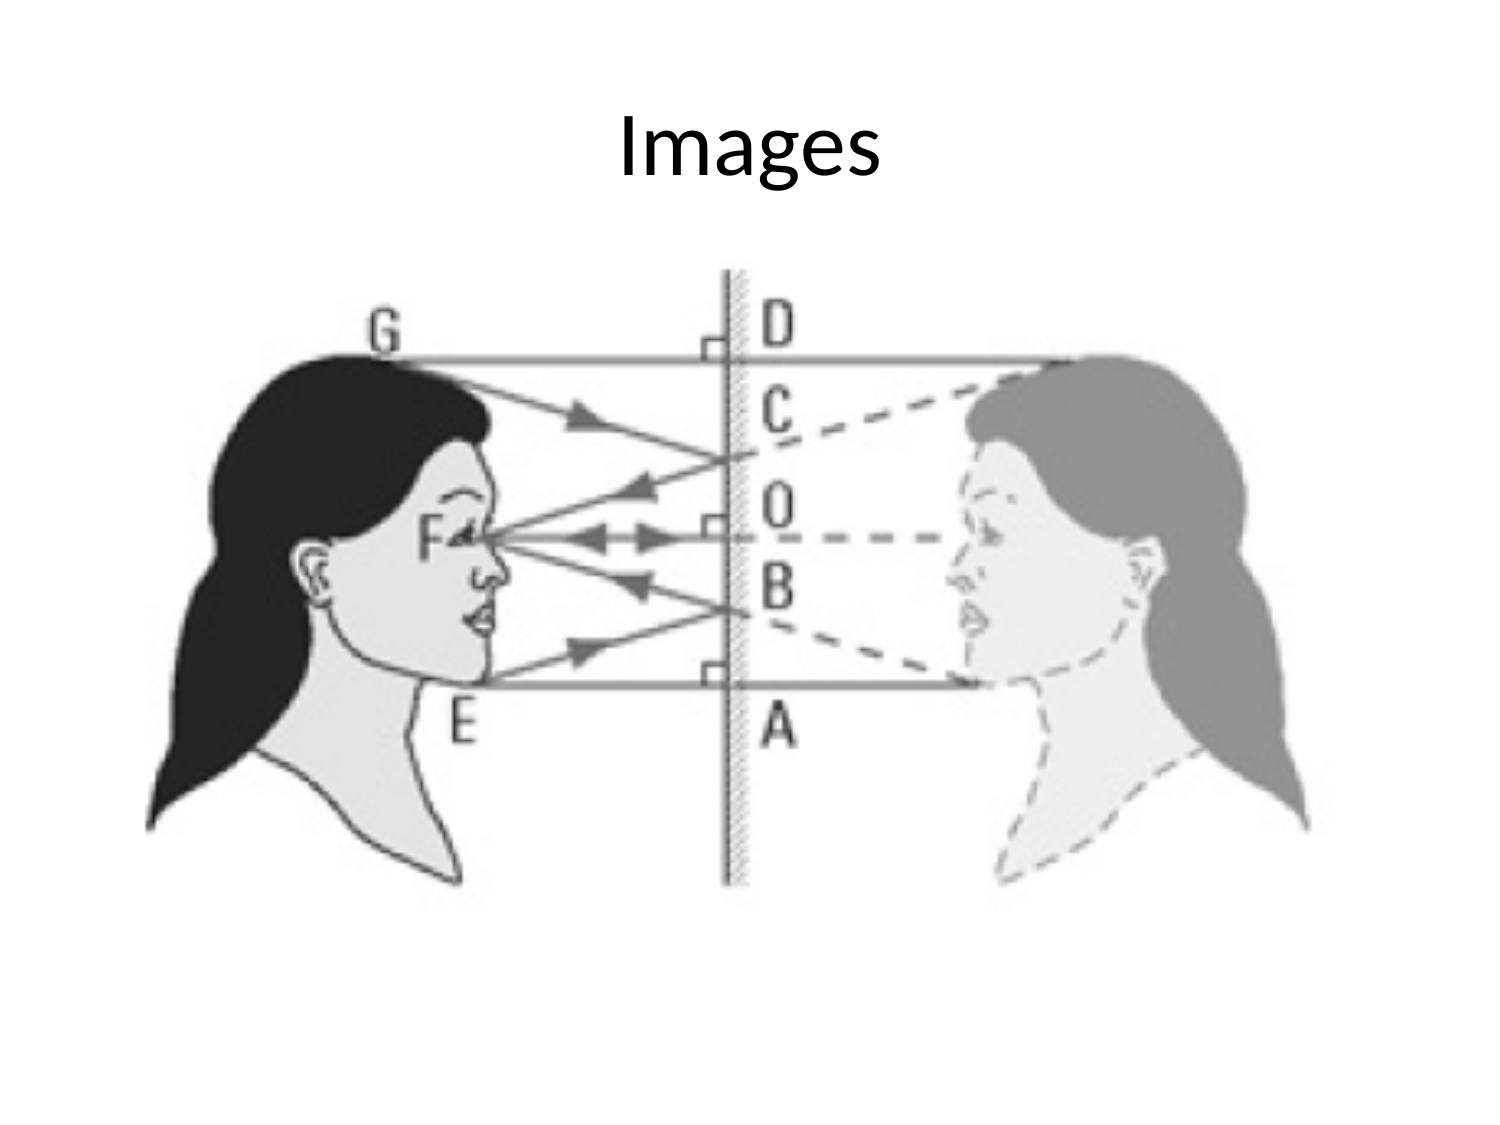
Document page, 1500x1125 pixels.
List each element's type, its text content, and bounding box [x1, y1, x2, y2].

title Images [75, 45, 1425, 233]
picture [74, 249, 1420, 988]
